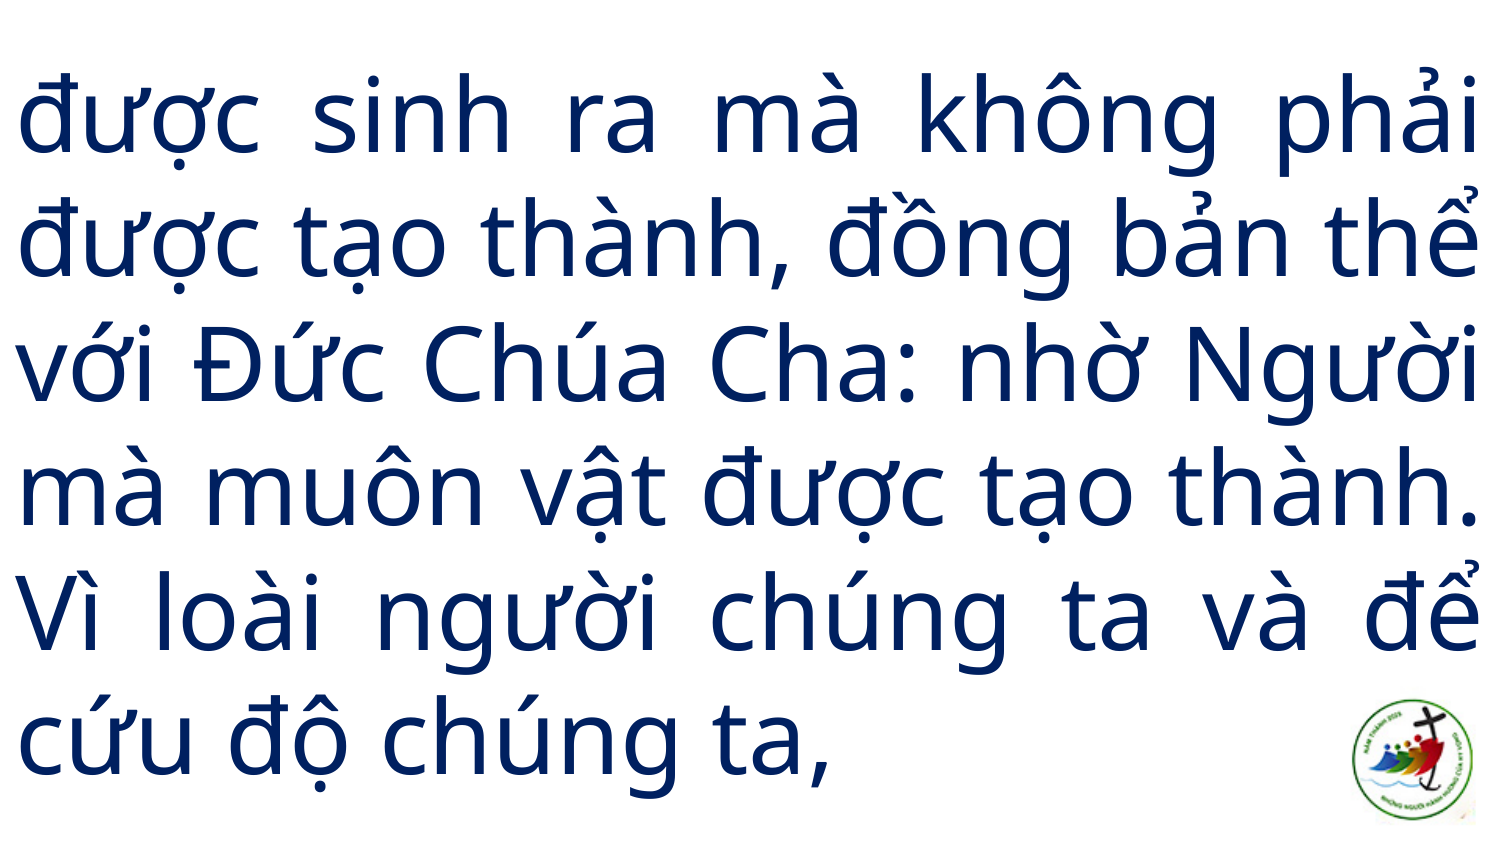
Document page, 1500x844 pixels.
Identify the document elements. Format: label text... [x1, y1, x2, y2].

title được sinh ra mà không phải được tạo thành, đồng bản thể với Đức Chúa Cha: nhờ Người mà muôn vật được tạo thành. Vì loài người chúng ta và để cứu độ chúng ta, [0, 0, 1500, 844]
